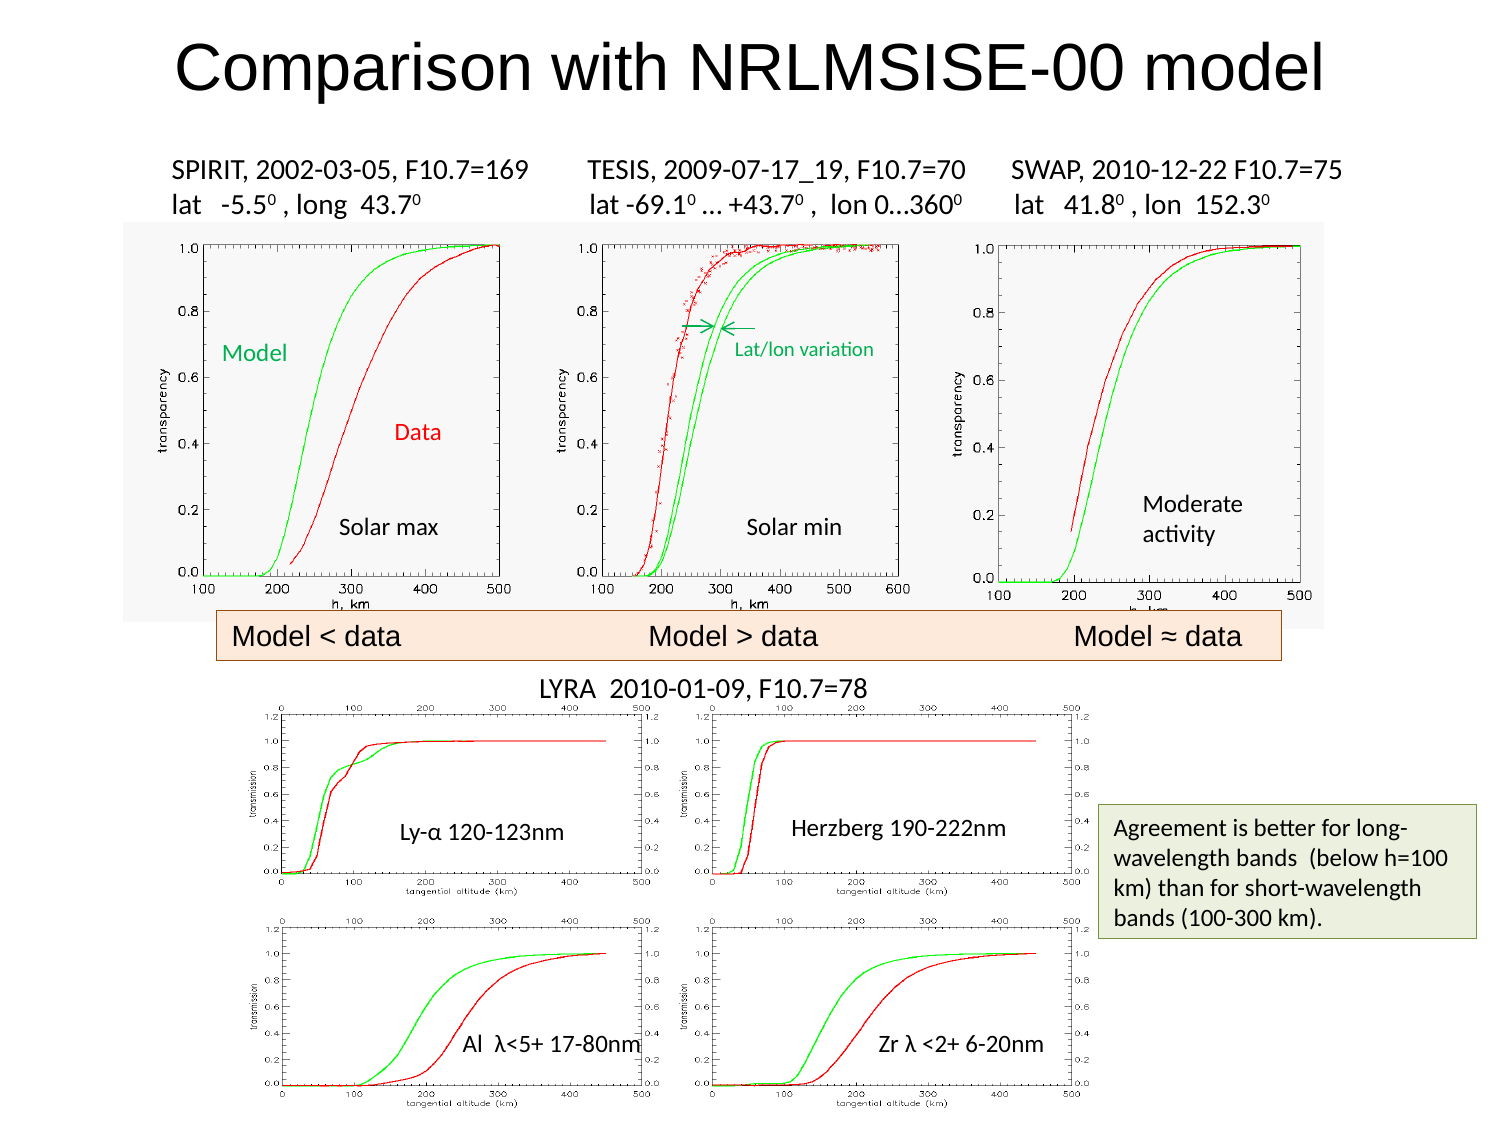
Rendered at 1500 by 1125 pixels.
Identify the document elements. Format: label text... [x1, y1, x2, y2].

text_box Model < data Model > data Model ≈ data [216, 637, 1282, 661]
text_box Agreement is better for long-wavelength bands (below h=100 km) than for short-wavelength bands (100-300 km). [1104, 804, 1477, 939]
text_box SPIRIT, 2002-03-05, F10.7=169 TESIS, 2009-07-17_19, F10.7=70 SWAP, 2010-12-22 F10.7=75 lat -5.50 , long 43.70 lat -69.10 … +43.70 , lon 0…3600 lat 41.80 , lon 152.30 [156, 143, 1367, 228]
title Comparison with NRLMSISE-00 model [75, 11, 1425, 116]
text_box LYRA 2010-01-09, F10.7=78 [524, 661, 884, 699]
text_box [236, 700, 1100, 1114]
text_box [122, 221, 1325, 629]
